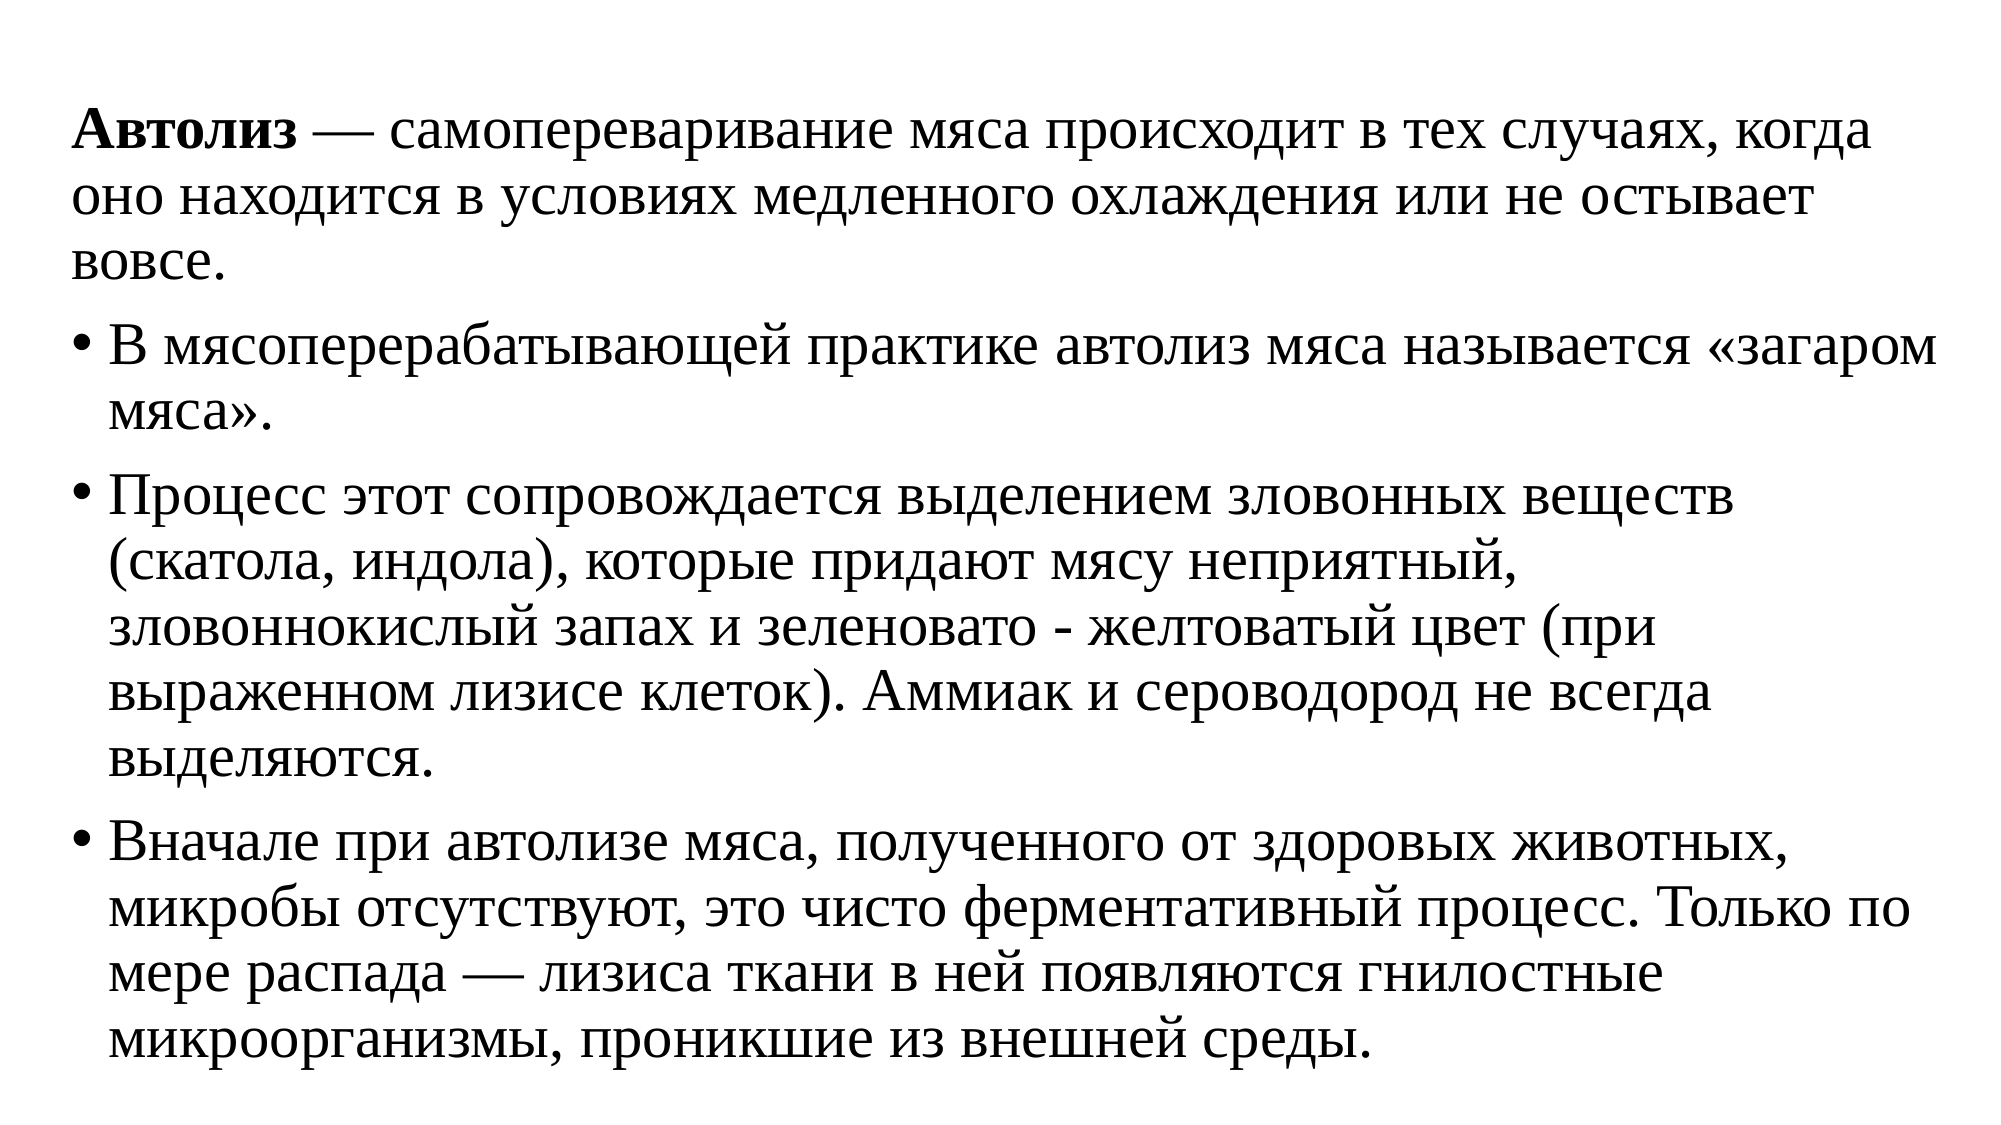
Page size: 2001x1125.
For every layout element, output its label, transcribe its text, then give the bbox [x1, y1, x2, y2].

list Автолиз — самопереваривание мяса происходит в тех случаях, когда оно находится в условиях медленного охлаждения или не остывает вовсе. В мясоперерабатывающей практике автолиз мяса называется «загаром мяса». Процесс этот сопровождается выделением зловонных веществ (скатола, индола), которые придают мясу неприятный, зловоннокислый запах и зеленовато - желтоватый цвет (при выраженном лизисе клеток). Аммиак и сероводород не всегда выделяются. Вначале при автолизе мяса, полученного от здоровых животных, микробы отсутствуют, это чисто ферментативный процесс. Только по мере распада — лизиса ткани в ней появляются гнилостные микроорганизмы, проникшие из внешней среды. [56, 89, 1964, 1088]
